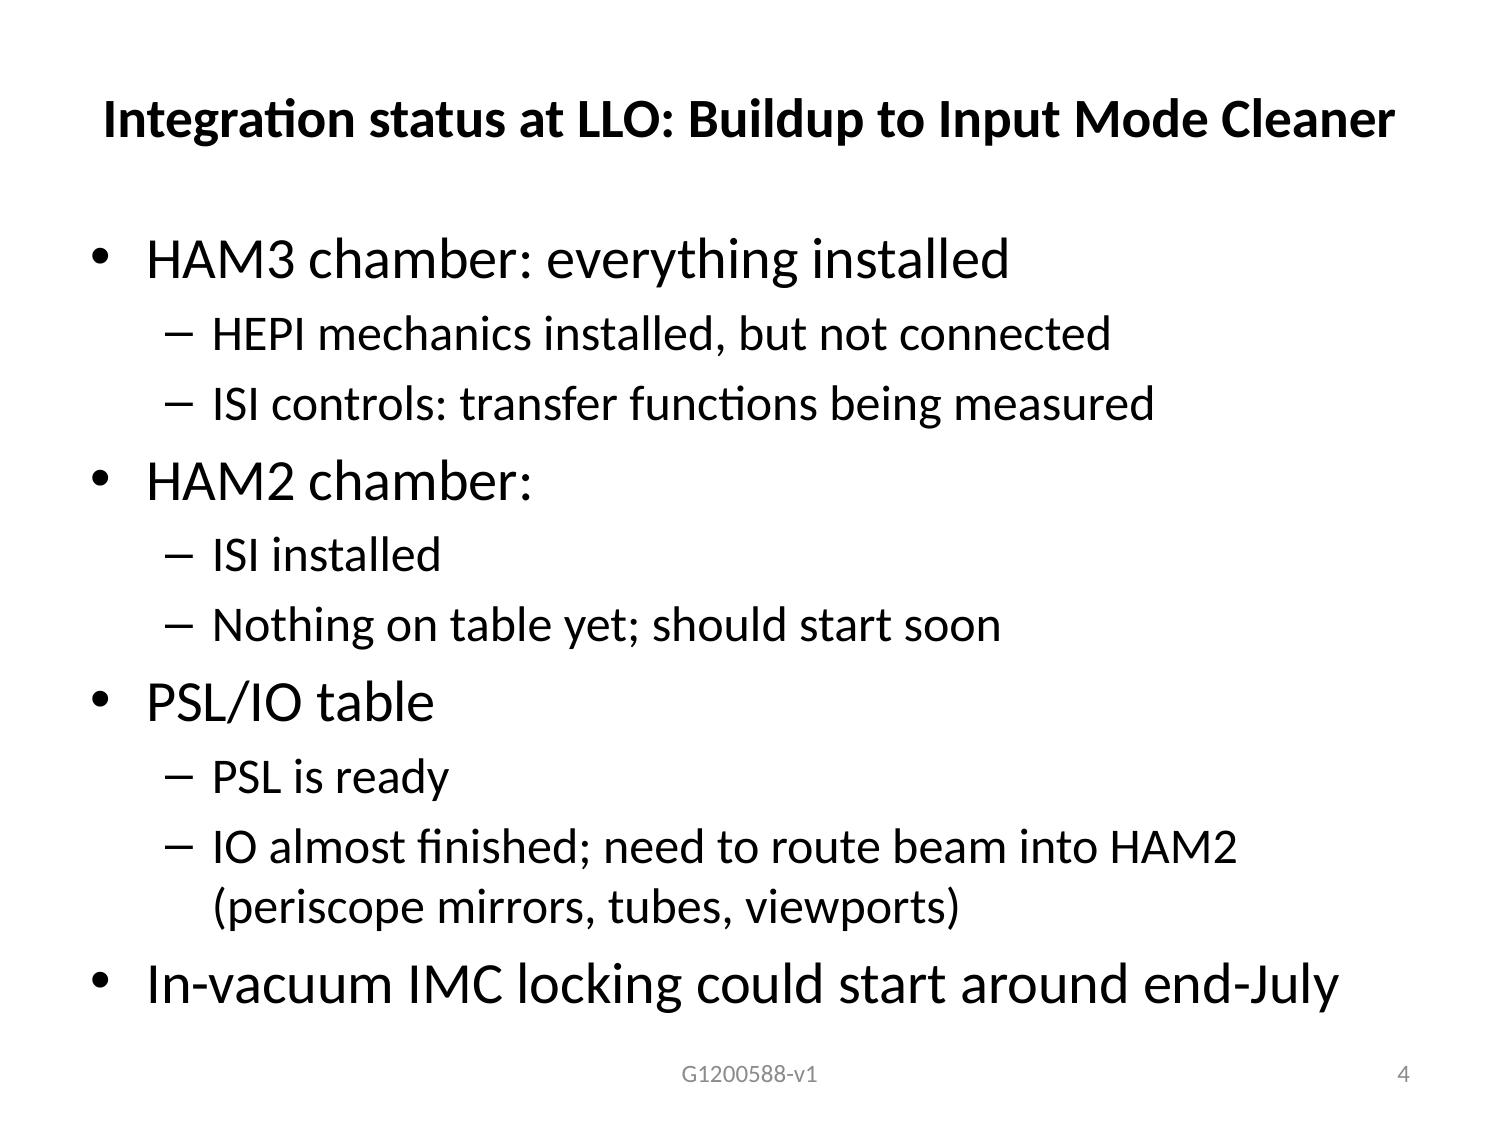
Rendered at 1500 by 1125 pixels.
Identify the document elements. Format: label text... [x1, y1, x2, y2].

footer G1200588-v1 [512, 1042, 988, 1103]
slide_number 4 [1074, 1042, 1425, 1103]
title Integration status at LLO: Buildup to Input Mode Cleaner [75, 45, 1425, 187]
list HAM3 chamber: everything installed HEPI mechanics installed, but not connected ISI controls: transfer functions being measured HAM2 chamber: ISI installed Nothing on table yet; should start soon PSL/IO table PSL is ready IO almost finished; need to route beam into HAM2 (periscope mirrors, tubes, viewports) In-vacuum IMC locking could start around end-July [75, 213, 1425, 1058]
